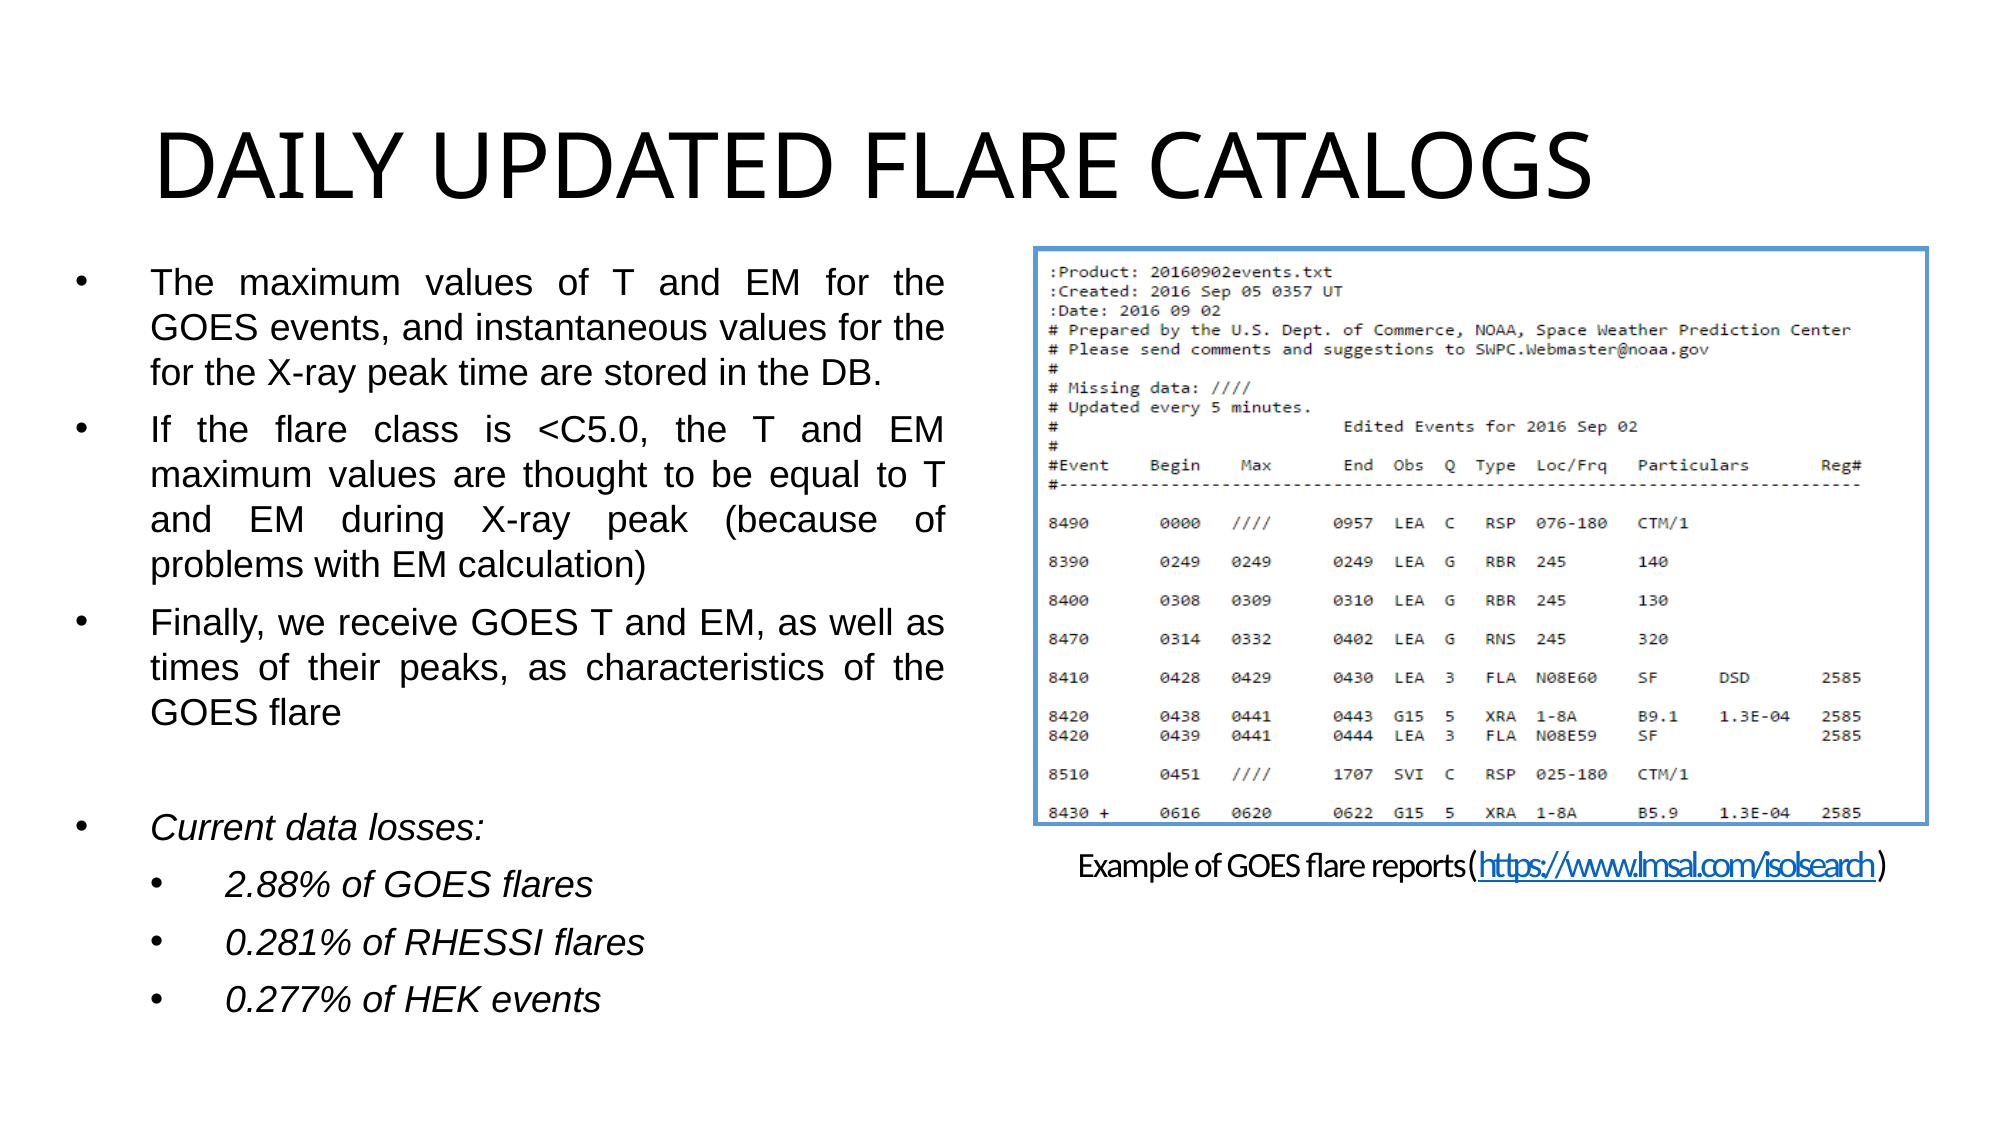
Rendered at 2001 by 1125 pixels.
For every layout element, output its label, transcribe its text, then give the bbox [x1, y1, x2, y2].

text_box Example of GOES flare reports(https://www.lmsal.com/isolsearch) [1037, 837, 1936, 892]
text_box The maximum values of T and EM for the GOES events, and instantaneous values for the for the X-ray peak time are stored in the DB. If the flare class is <C5.0, the T and EM maximum values are thought to be equal to T and EM during X-ray peak (because of problems with EM calculation) Finally, we receive GOES T and EM, as well as times of their peaks, as characteristics of the GOES flare Current data losses: 2.88% of GOES flares 0.281% of RHESSI flares 0.277% of HEK events [60, 250, 961, 1028]
title DAILY UPDATED FLARE CATALOGS [137, 59, 1863, 278]
picture [1037, 250, 1925, 823]
